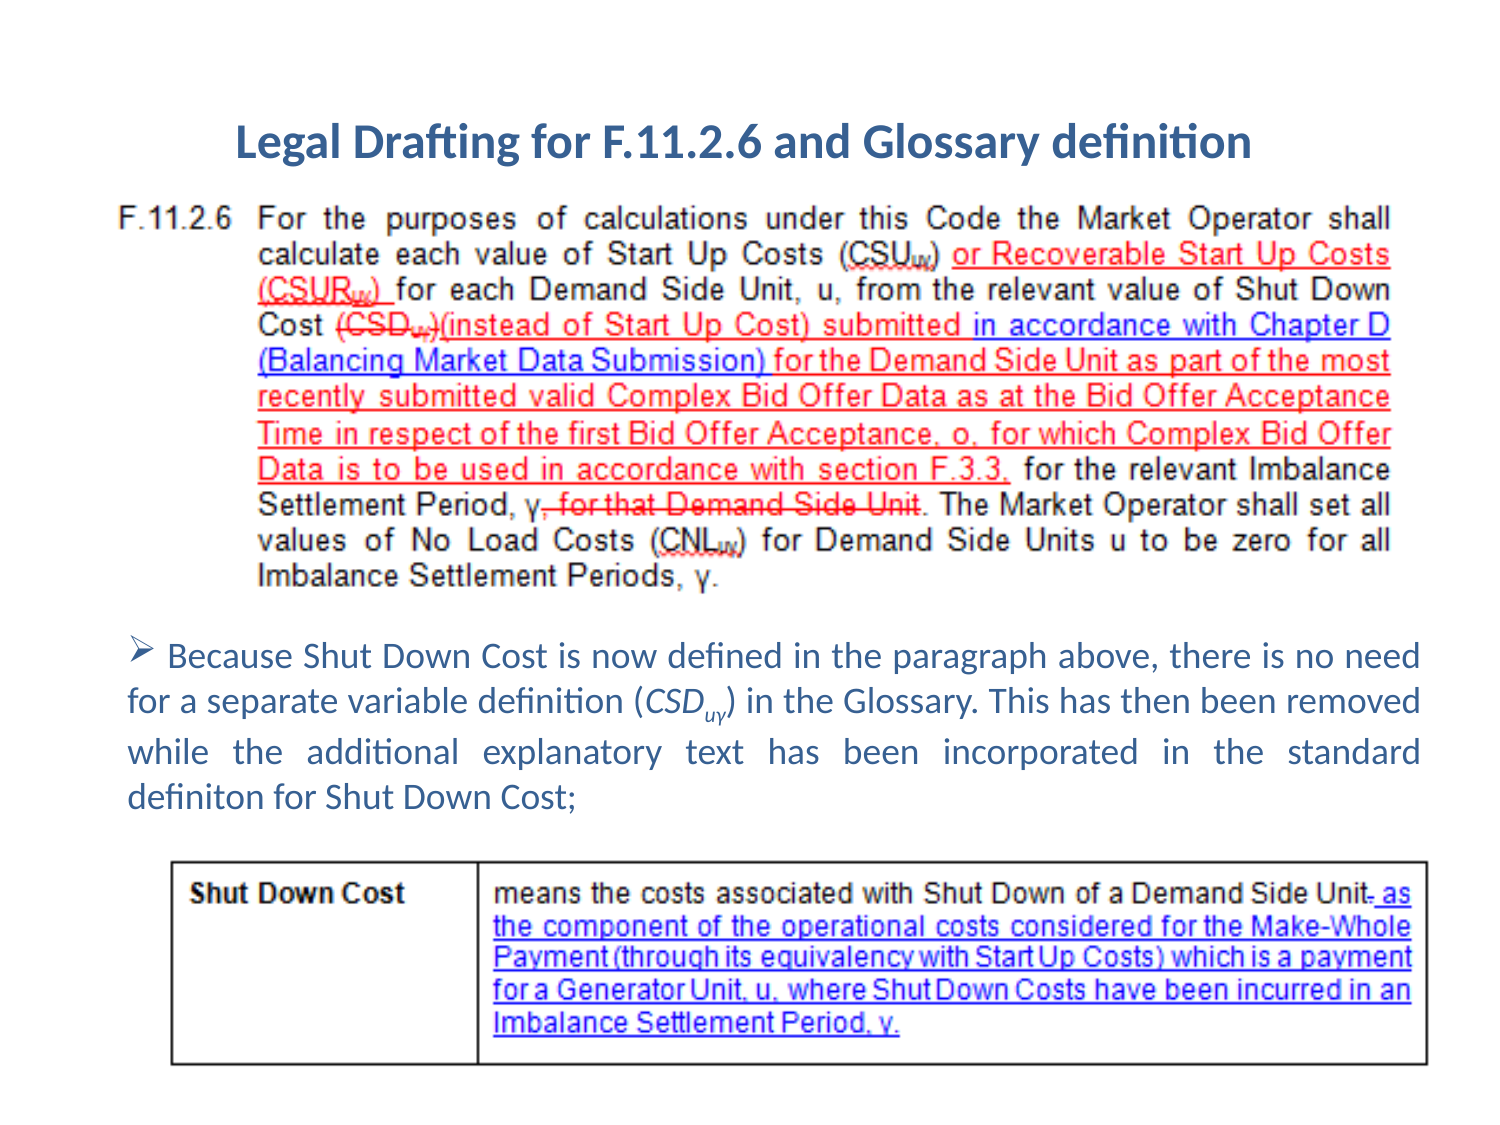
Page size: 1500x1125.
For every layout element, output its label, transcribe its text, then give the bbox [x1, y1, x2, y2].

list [112, 199, 1402, 613]
text_box Because Shut Down Cost is now defined in the paragraph above, there is no need for a separate variable definition (CSDuγ) in the Glossary. This has then been removed while the additional explanatory text has been incorporated in the standard definiton for Shut Down Cost; [112, 623, 1438, 825]
title Legal Drafting for F.11.2.6 and Glossary definition [75, 45, 1425, 233]
picture [162, 850, 1438, 1092]
